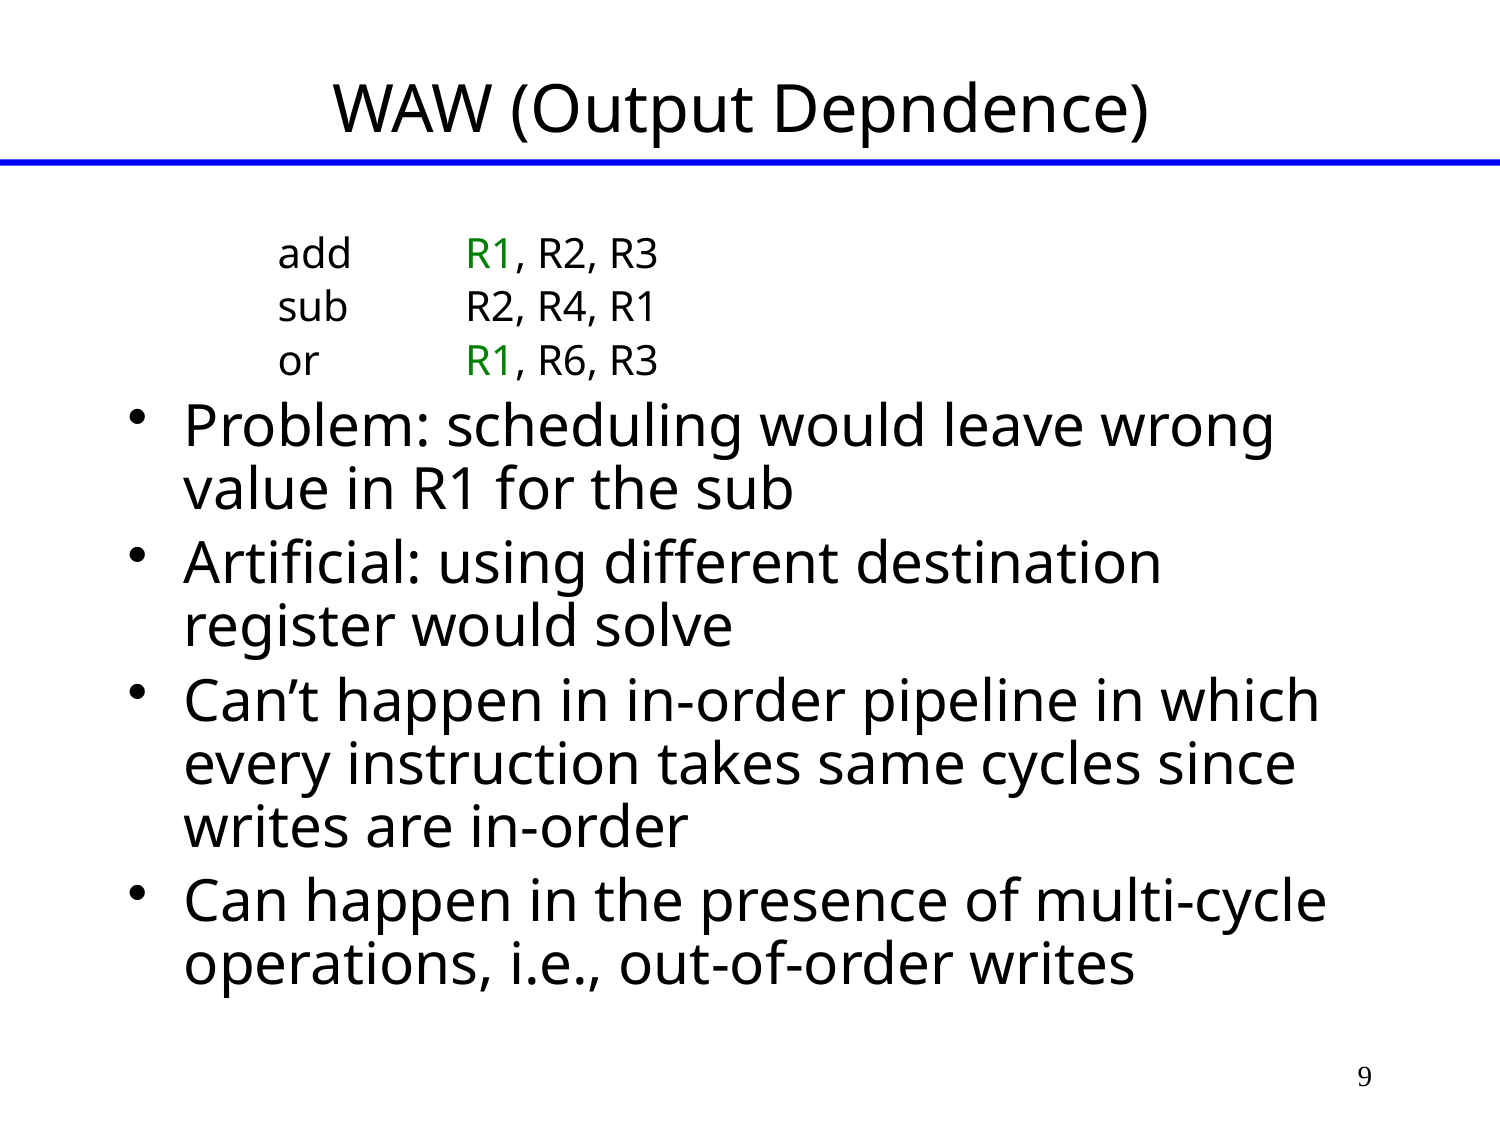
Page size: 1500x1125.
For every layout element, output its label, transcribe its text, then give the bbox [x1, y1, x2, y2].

list add R1, R2, R3 sub R2, R4, R1 or R1, R6, R3 Problem: scheduling would leave wrong value in R1 for the sub Artificial: using different destination register would solve Can’t happen in in-order pipeline in which every instruction takes same cycles since writes are in-order Can happen in the presence of multi-cycle operations, i.e., out-of-order writes [112, 224, 1388, 1051]
title WAW (Output Depndence) [112, 24, 1388, 188]
slide_number 9 [1074, 1051, 1388, 1125]
